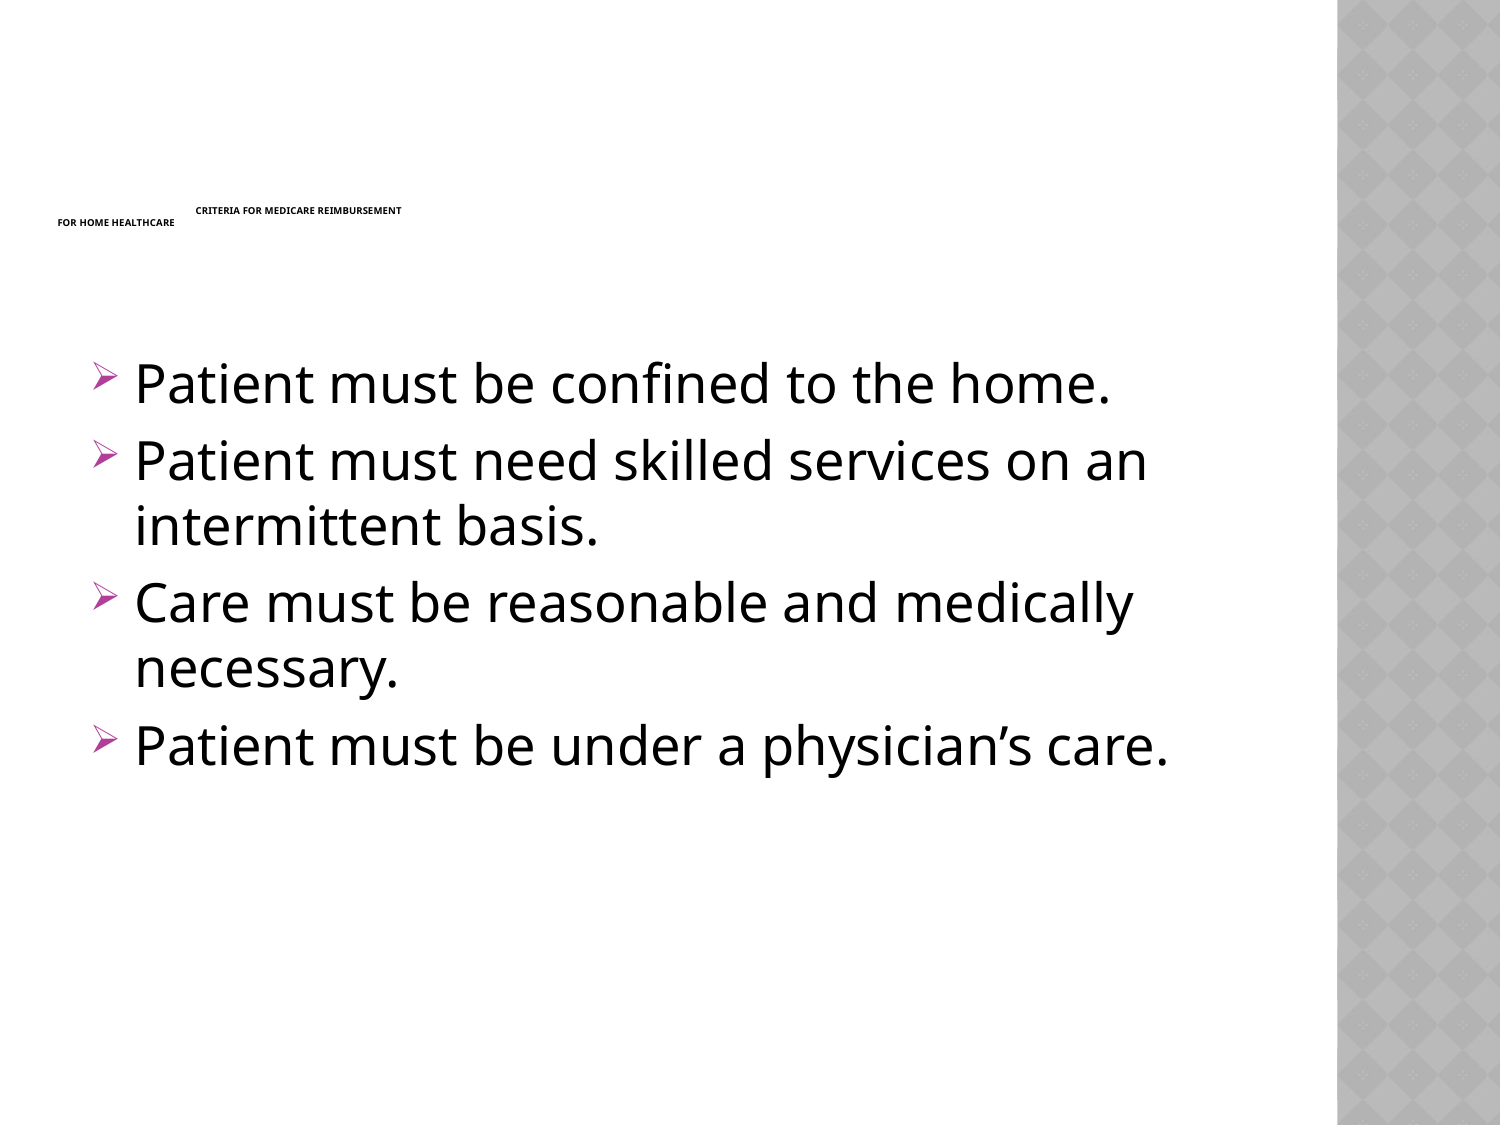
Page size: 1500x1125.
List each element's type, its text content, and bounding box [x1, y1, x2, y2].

list Patient must be confined to the home. Patient must need skilled services on an intermittent basis. Care must be reasonable and medically necessary. Patient must be under a physician’s care. [75, 264, 1263, 1059]
title Criteria for Medicare Reimbursement for Home Healthcare [50, 0, 1250, 240]
